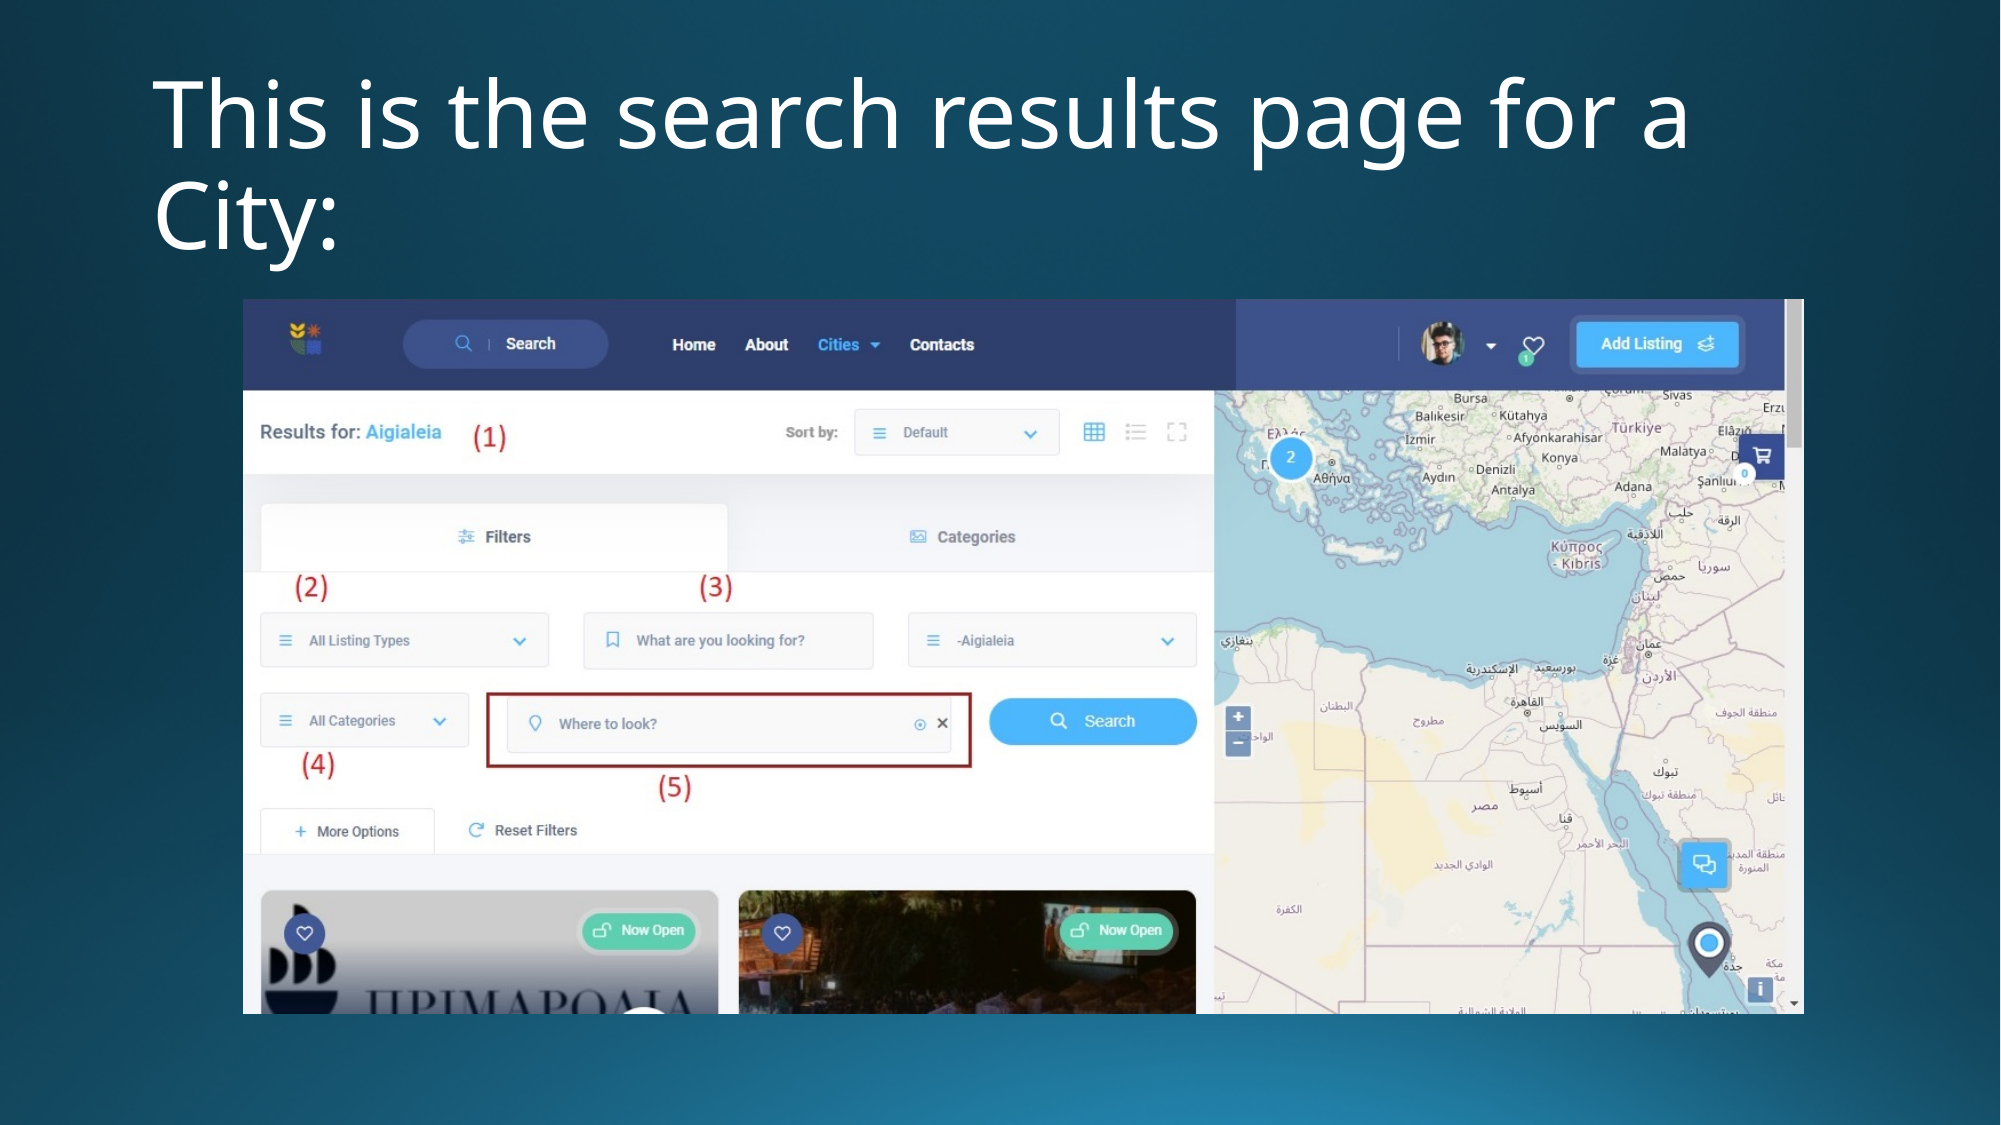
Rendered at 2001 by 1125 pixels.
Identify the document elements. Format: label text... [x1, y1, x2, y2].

title This is the search results page for a City: [137, 59, 1863, 278]
picture [0, 0, 2001, 1125]
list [243, 299, 1804, 1014]
